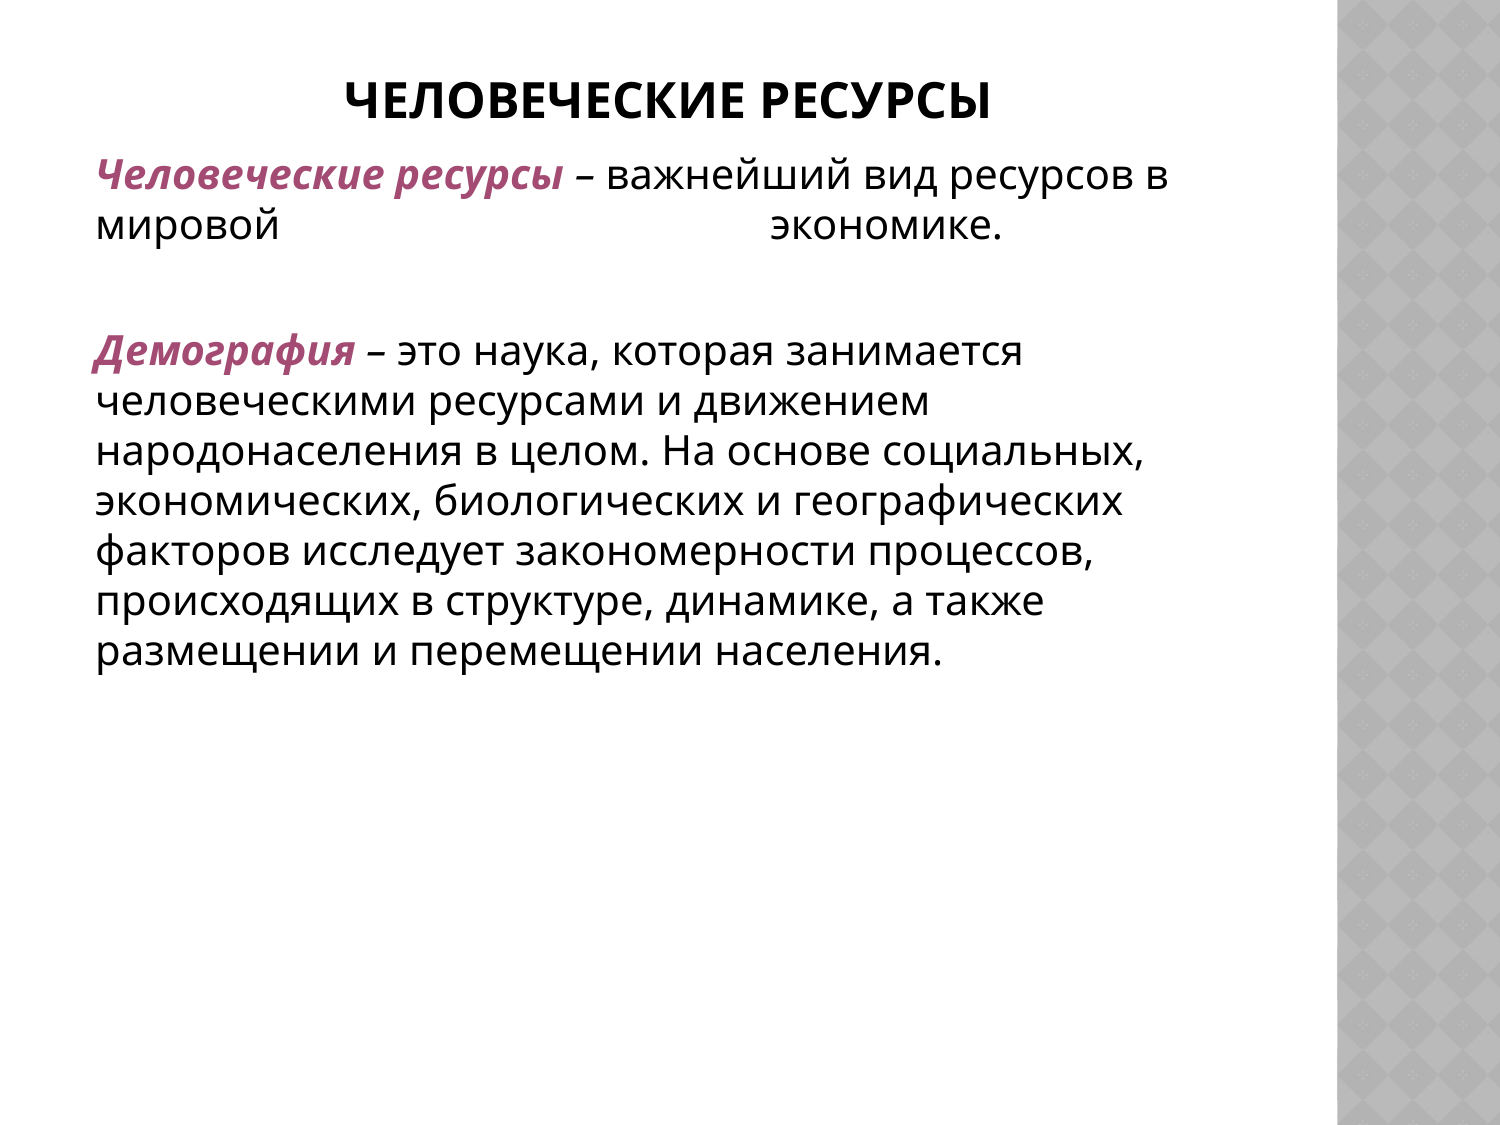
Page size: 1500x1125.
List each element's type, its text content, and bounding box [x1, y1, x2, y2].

title Человеческие ресурсы [75, 52, 1263, 129]
list Человеческие ресурсы – важнейший вид ресурсов в мировой экономике. Демография – это наука, которая занимается человеческими ресурсами и движением народонаселения в целом. На основе социальных, экономических, биологических и географических факторов исследует закономерности процессов, происходящих в структуре, динамике, а также размещении и перемещении населения. [34, 140, 1325, 1102]
